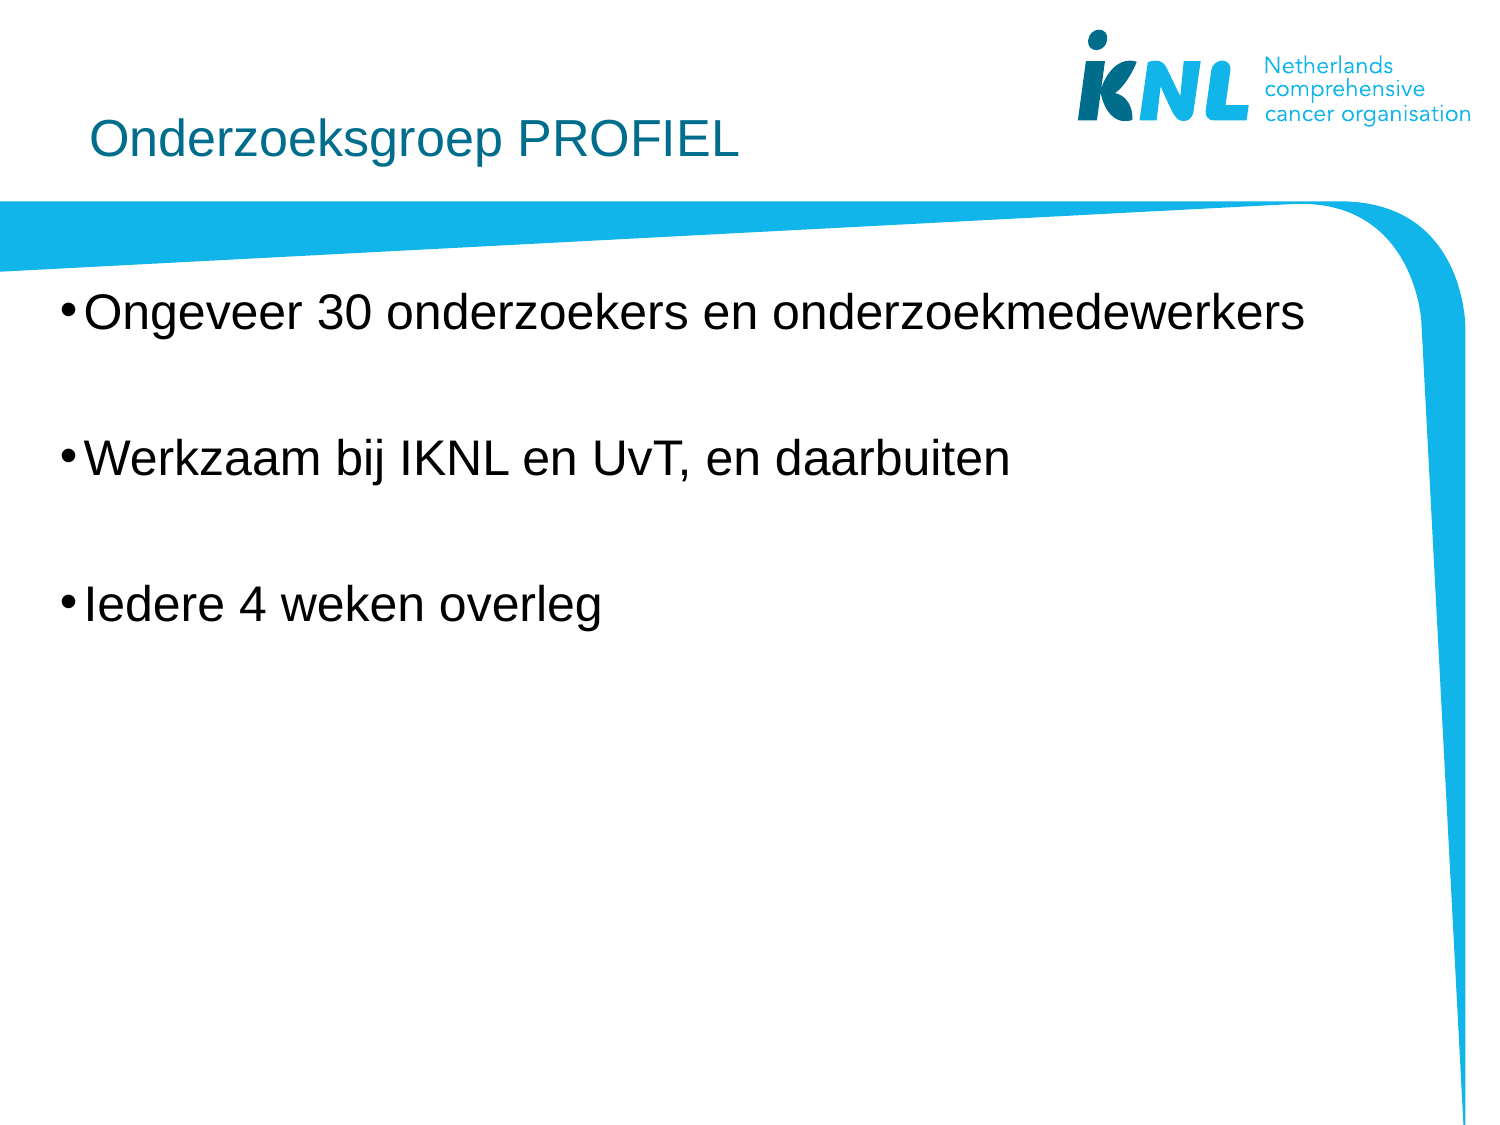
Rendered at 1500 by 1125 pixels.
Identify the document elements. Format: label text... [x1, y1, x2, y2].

list Ongeveer 30 onderzoekers en onderzoekmedewerkers Werkzaam bij IKNL en UvT, en daarbuiten Iedere 4 weken overleg [47, 266, 1312, 999]
title Onderzoeksgroep PROFIEL [77, 42, 1035, 168]
